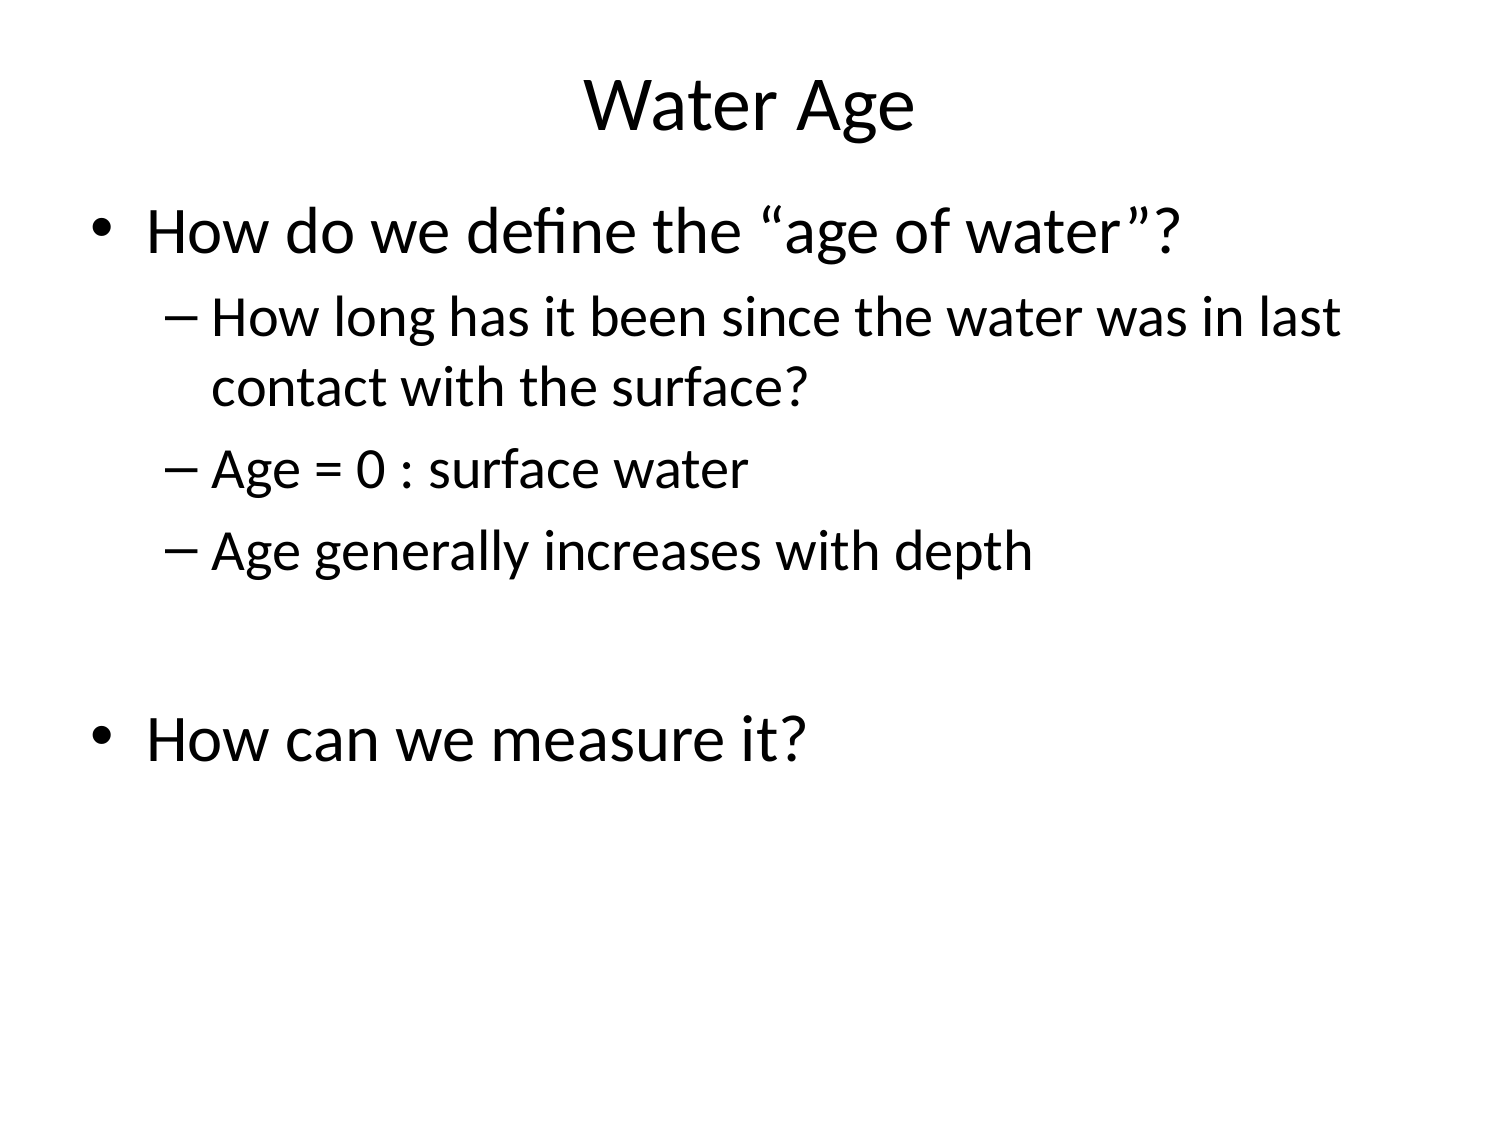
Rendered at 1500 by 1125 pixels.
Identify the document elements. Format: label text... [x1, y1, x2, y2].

list How do we define the “age of water”? How long has it been since the water was in last contact with the surface? Age = 0 : surface water Age generally increases with depth How can we measure it? [75, 179, 1425, 1005]
title Water Age [75, 45, 1425, 155]
